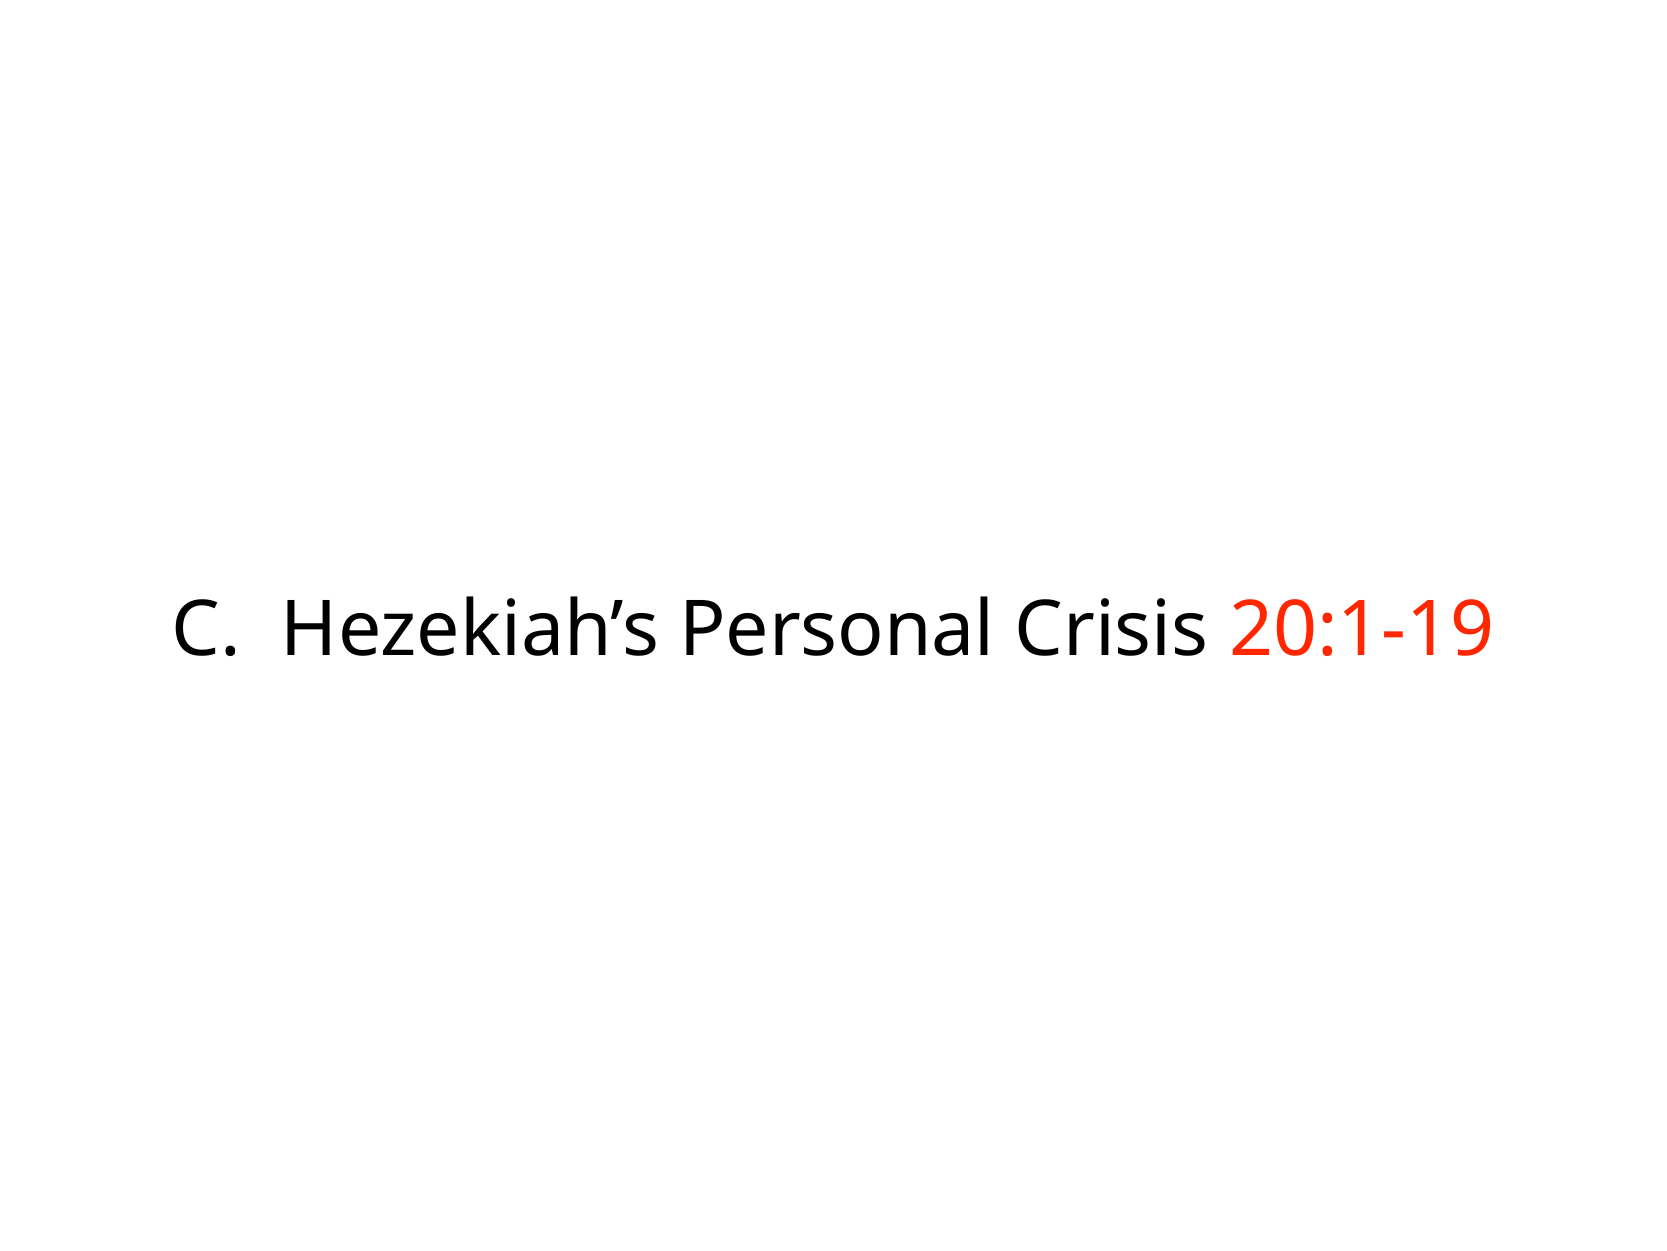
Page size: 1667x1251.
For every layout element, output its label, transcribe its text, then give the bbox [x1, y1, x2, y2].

title C. Hezekiah’s Personal Crisis 20:1-19 [161, 380, 1505, 870]
